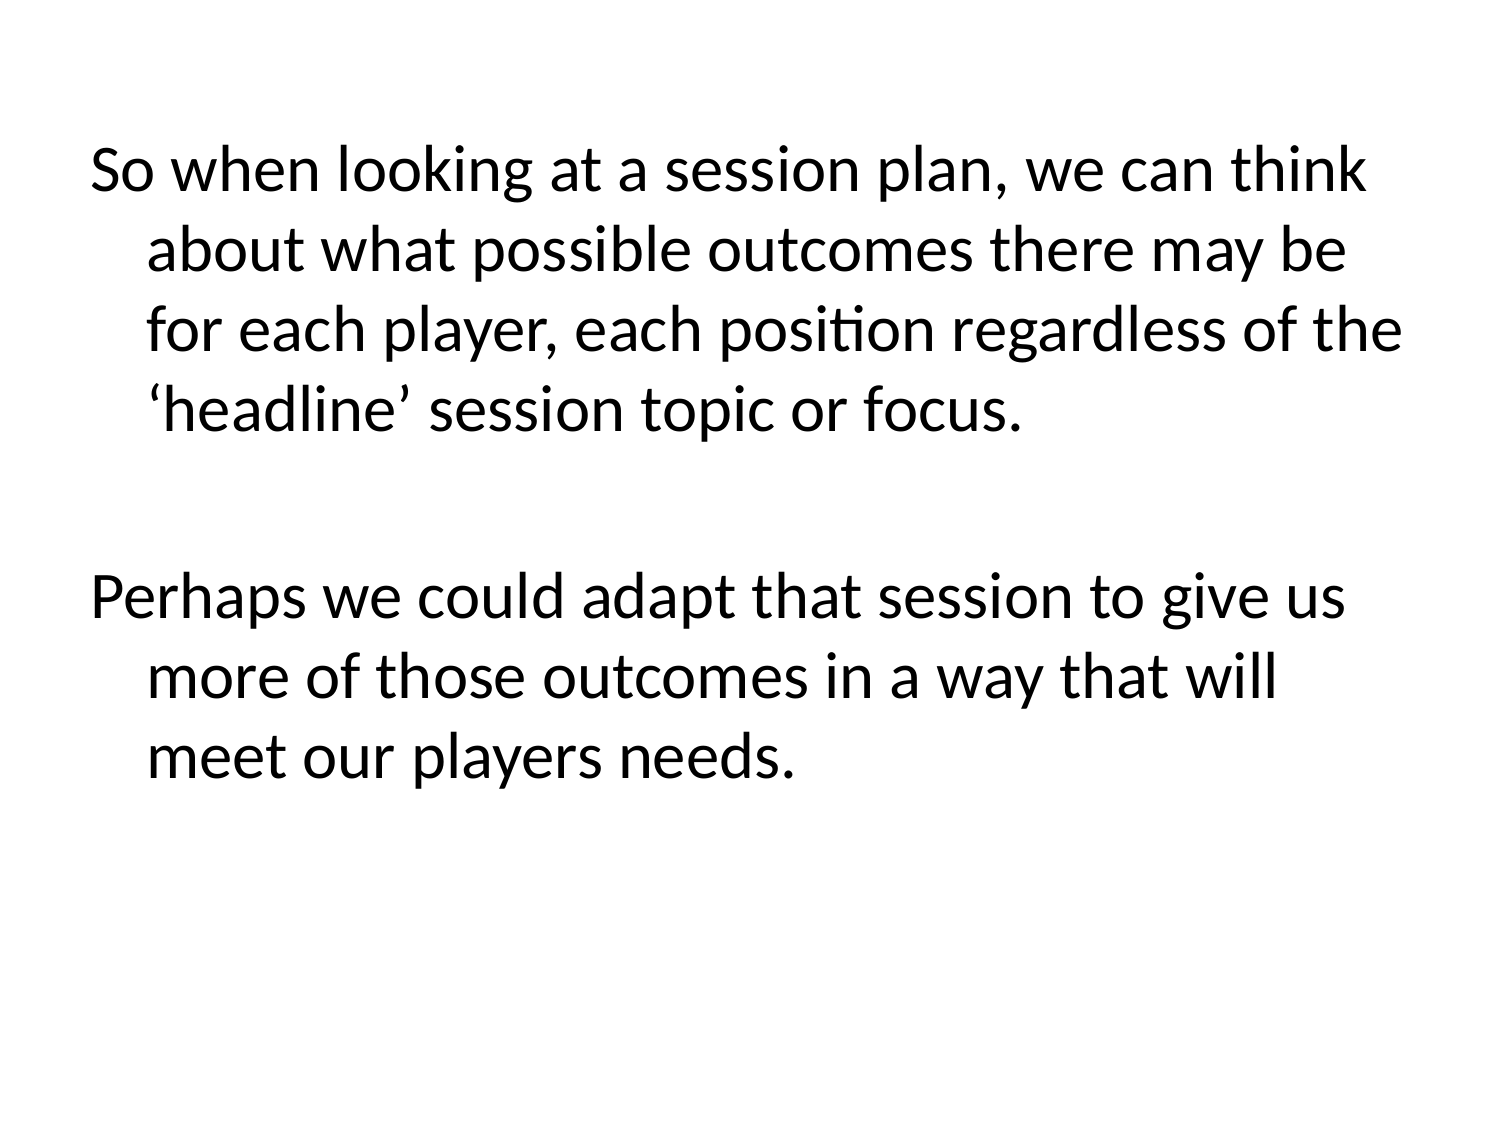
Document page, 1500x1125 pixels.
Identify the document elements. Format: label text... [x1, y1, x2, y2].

list So when looking at a session plan, we can think about what possible outcomes there may be for each player, each position regardless of the ‘headline’ session topic or focus. Perhaps we could adapt that session to give us more of those outcomes in a way that will meet our players needs. [75, 117, 1425, 1005]
